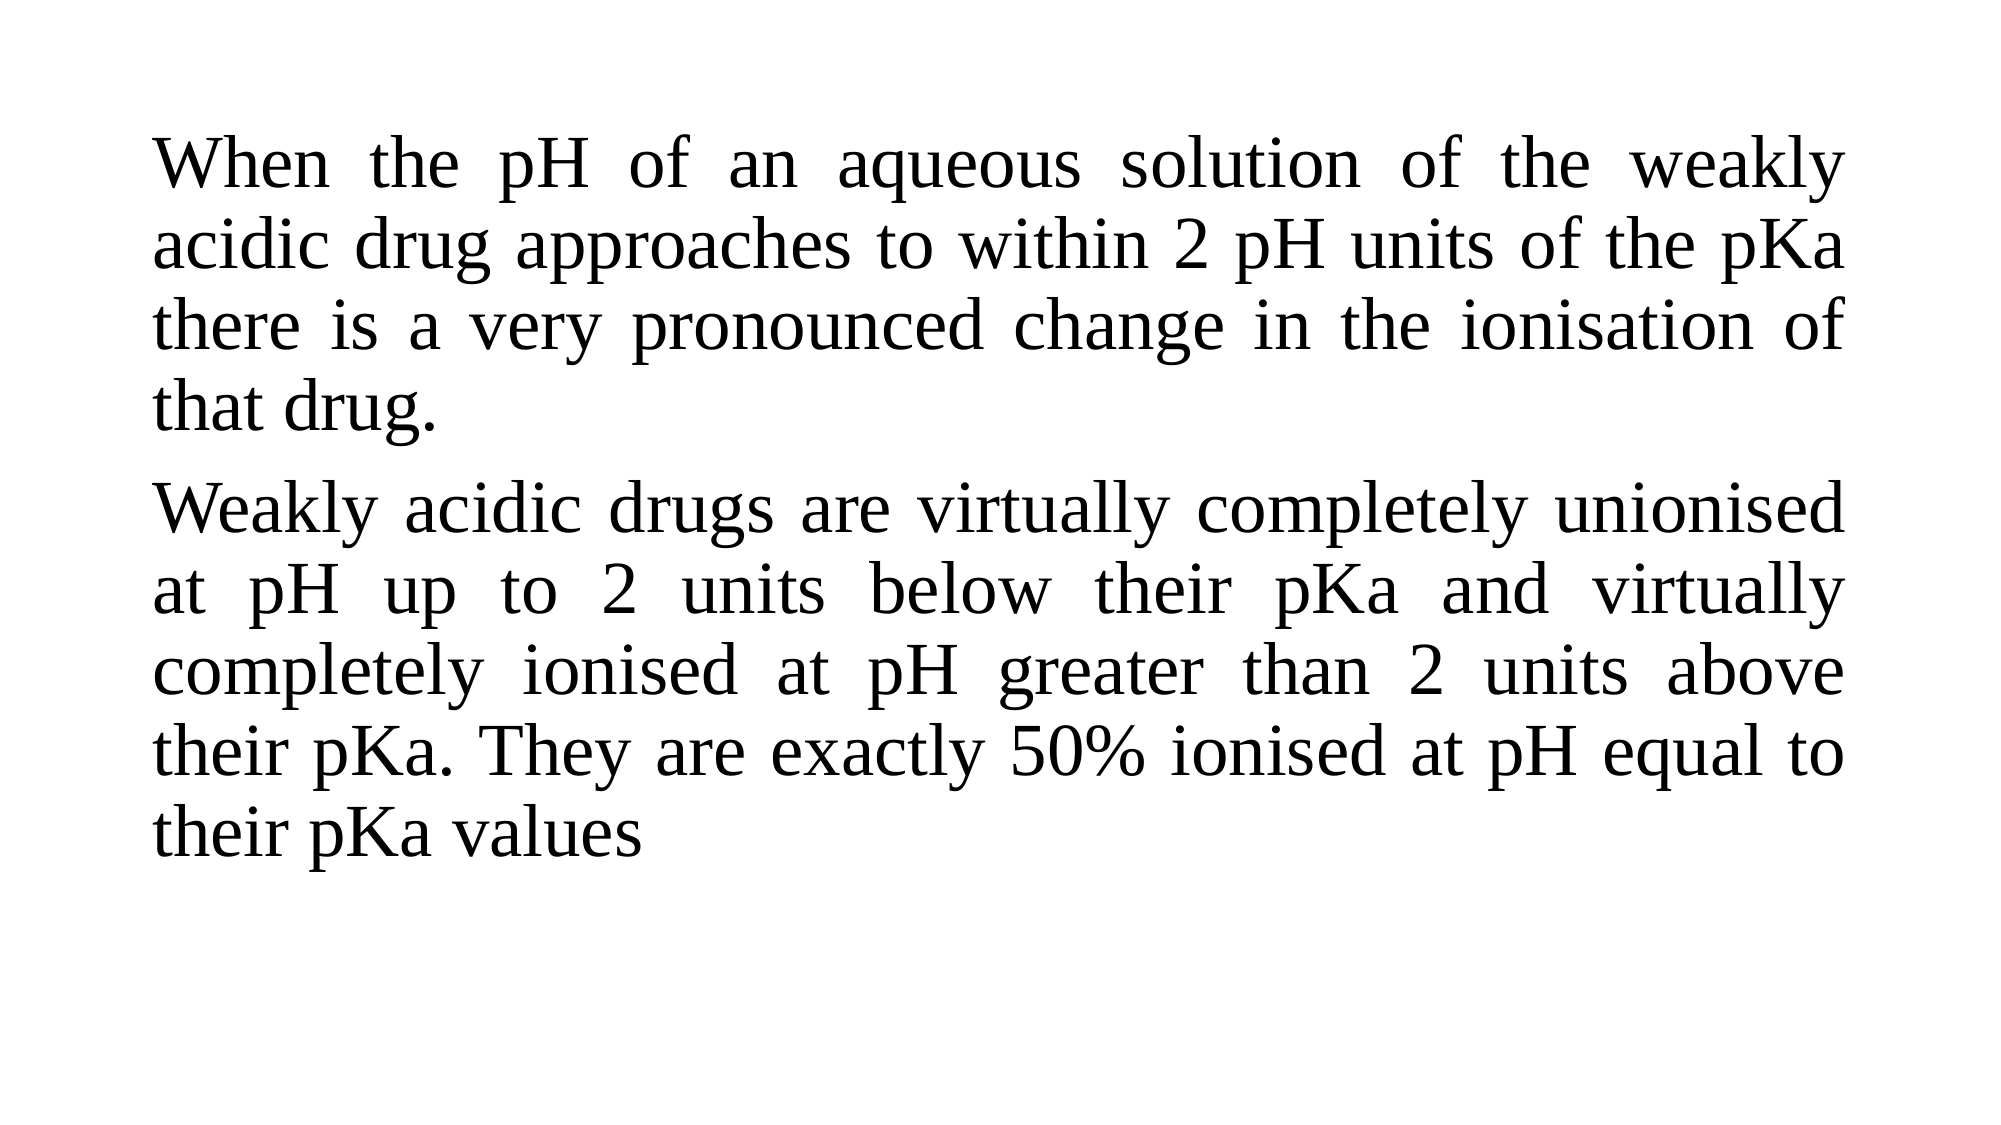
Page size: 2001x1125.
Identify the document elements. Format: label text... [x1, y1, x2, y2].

list When the pH of an aqueous solution of the weakly acidic drug approaches to within 2 pH units of the pKa there is a very pronounced change in the ionisation of that drug. Weakly acidic drugs are virtually completely unionised at pH up to 2 units below their pKa and virtually completely ionised at pH greater than 2 units above their pKa. They are exactly 50% ionised at pH equal to their pKa values [137, 115, 1863, 1014]
